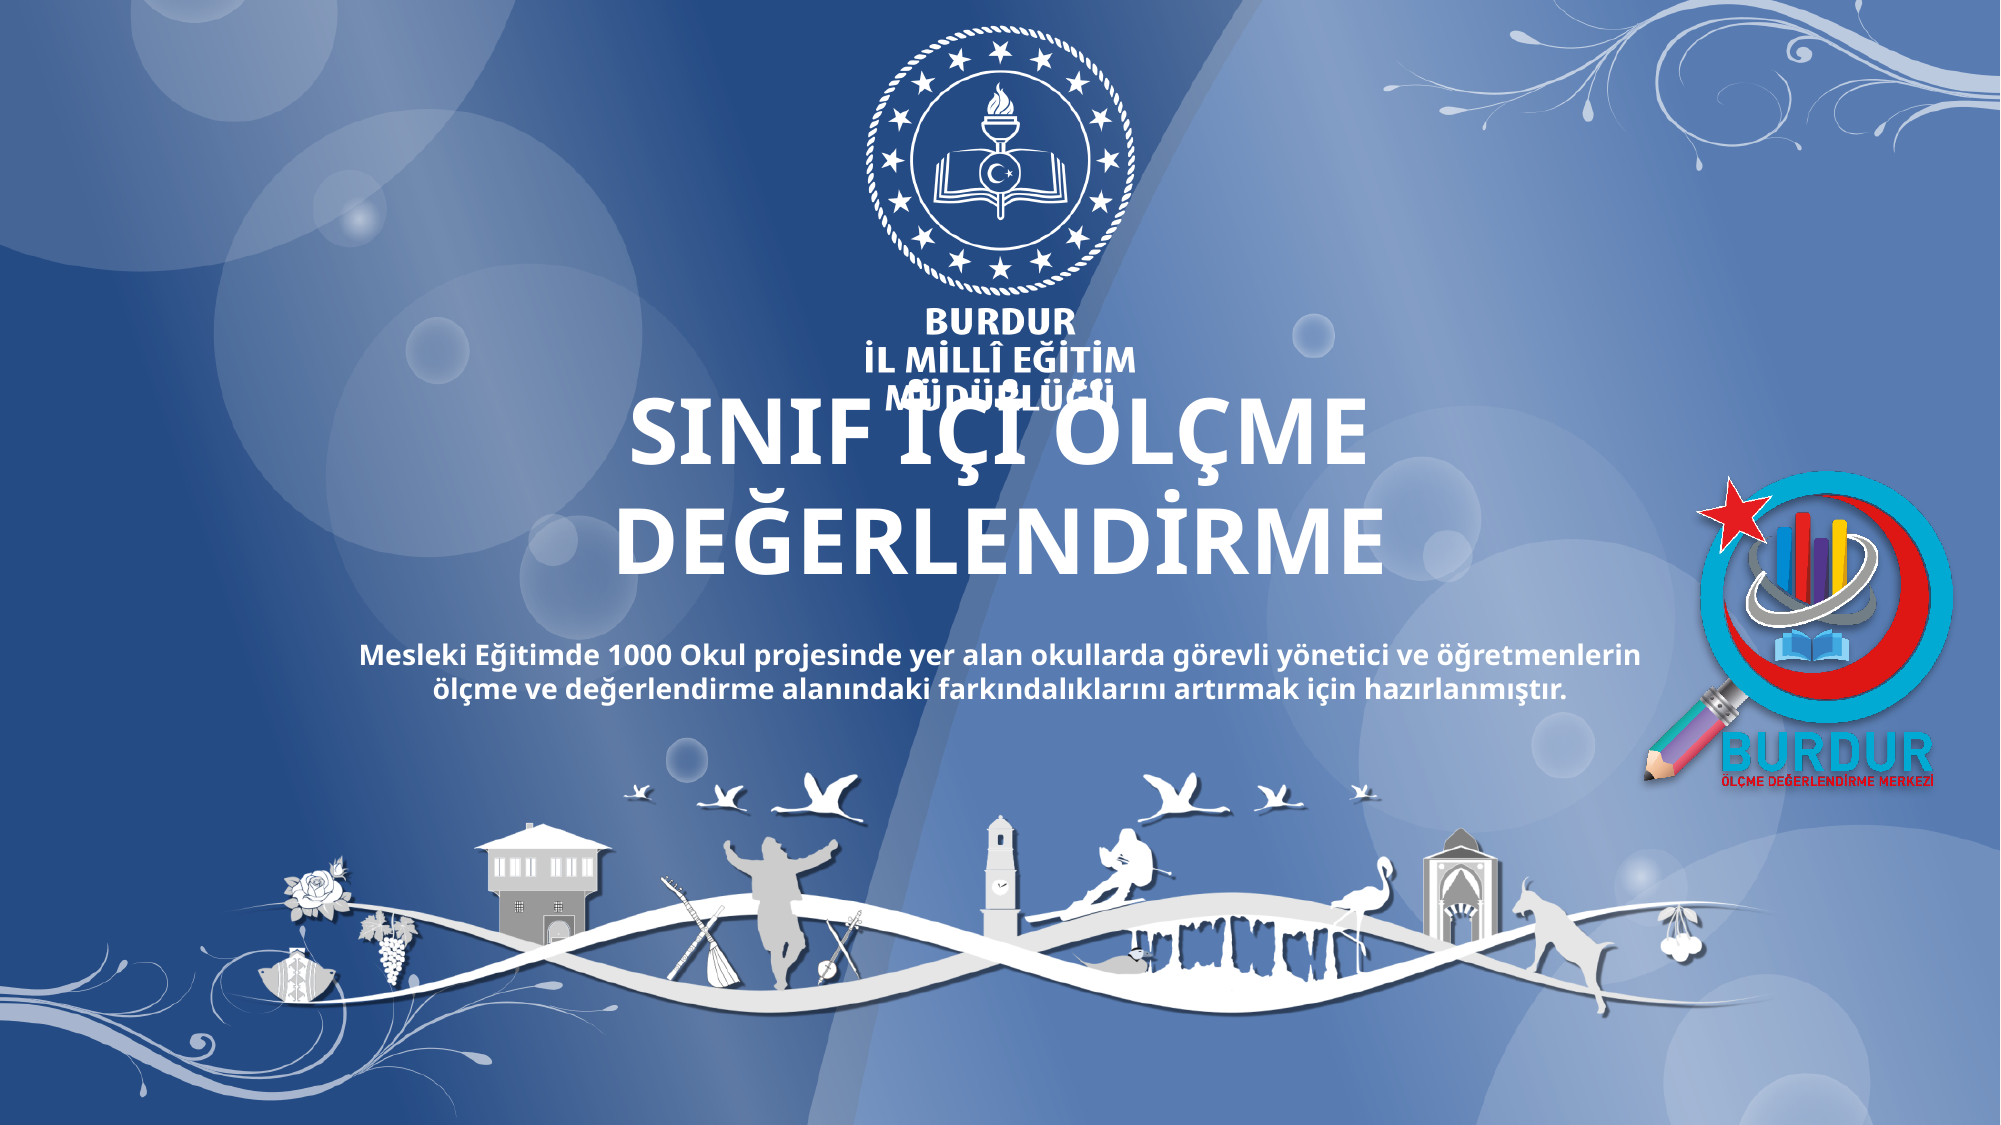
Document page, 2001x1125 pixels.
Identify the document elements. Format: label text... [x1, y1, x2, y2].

picture [0, 0, 2001, 1125]
subtitle Mesleki Eğitimde 1000 Okul projesinde yer alan okullarda görevli yönetici ve öğretmenlerin ölçme ve değerlendirme alanındaki farkındalıklarını artırmak için hazırlanmıştır. [341, 629, 1625, 732]
title SINIF İÇİ ÖLÇME DEĞERLENDİRME [327, 480, 1625, 601]
